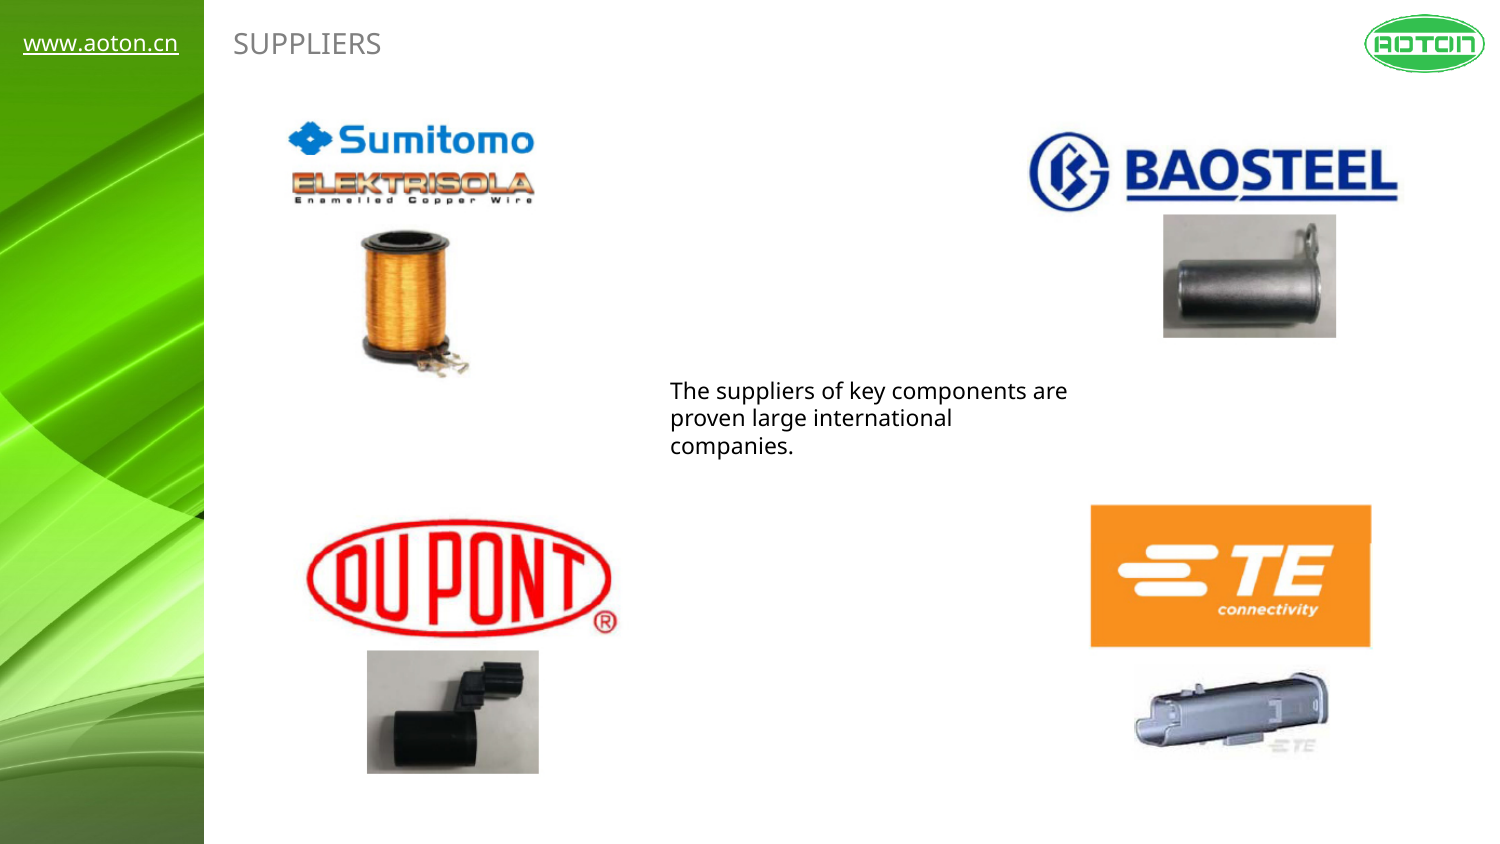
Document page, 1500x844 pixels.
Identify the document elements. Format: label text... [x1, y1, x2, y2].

picture [0, 0, 205, 844]
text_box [259, 102, 1428, 789]
text_box Suppliers [218, 18, 1353, 68]
picture [1363, 14, 1485, 73]
